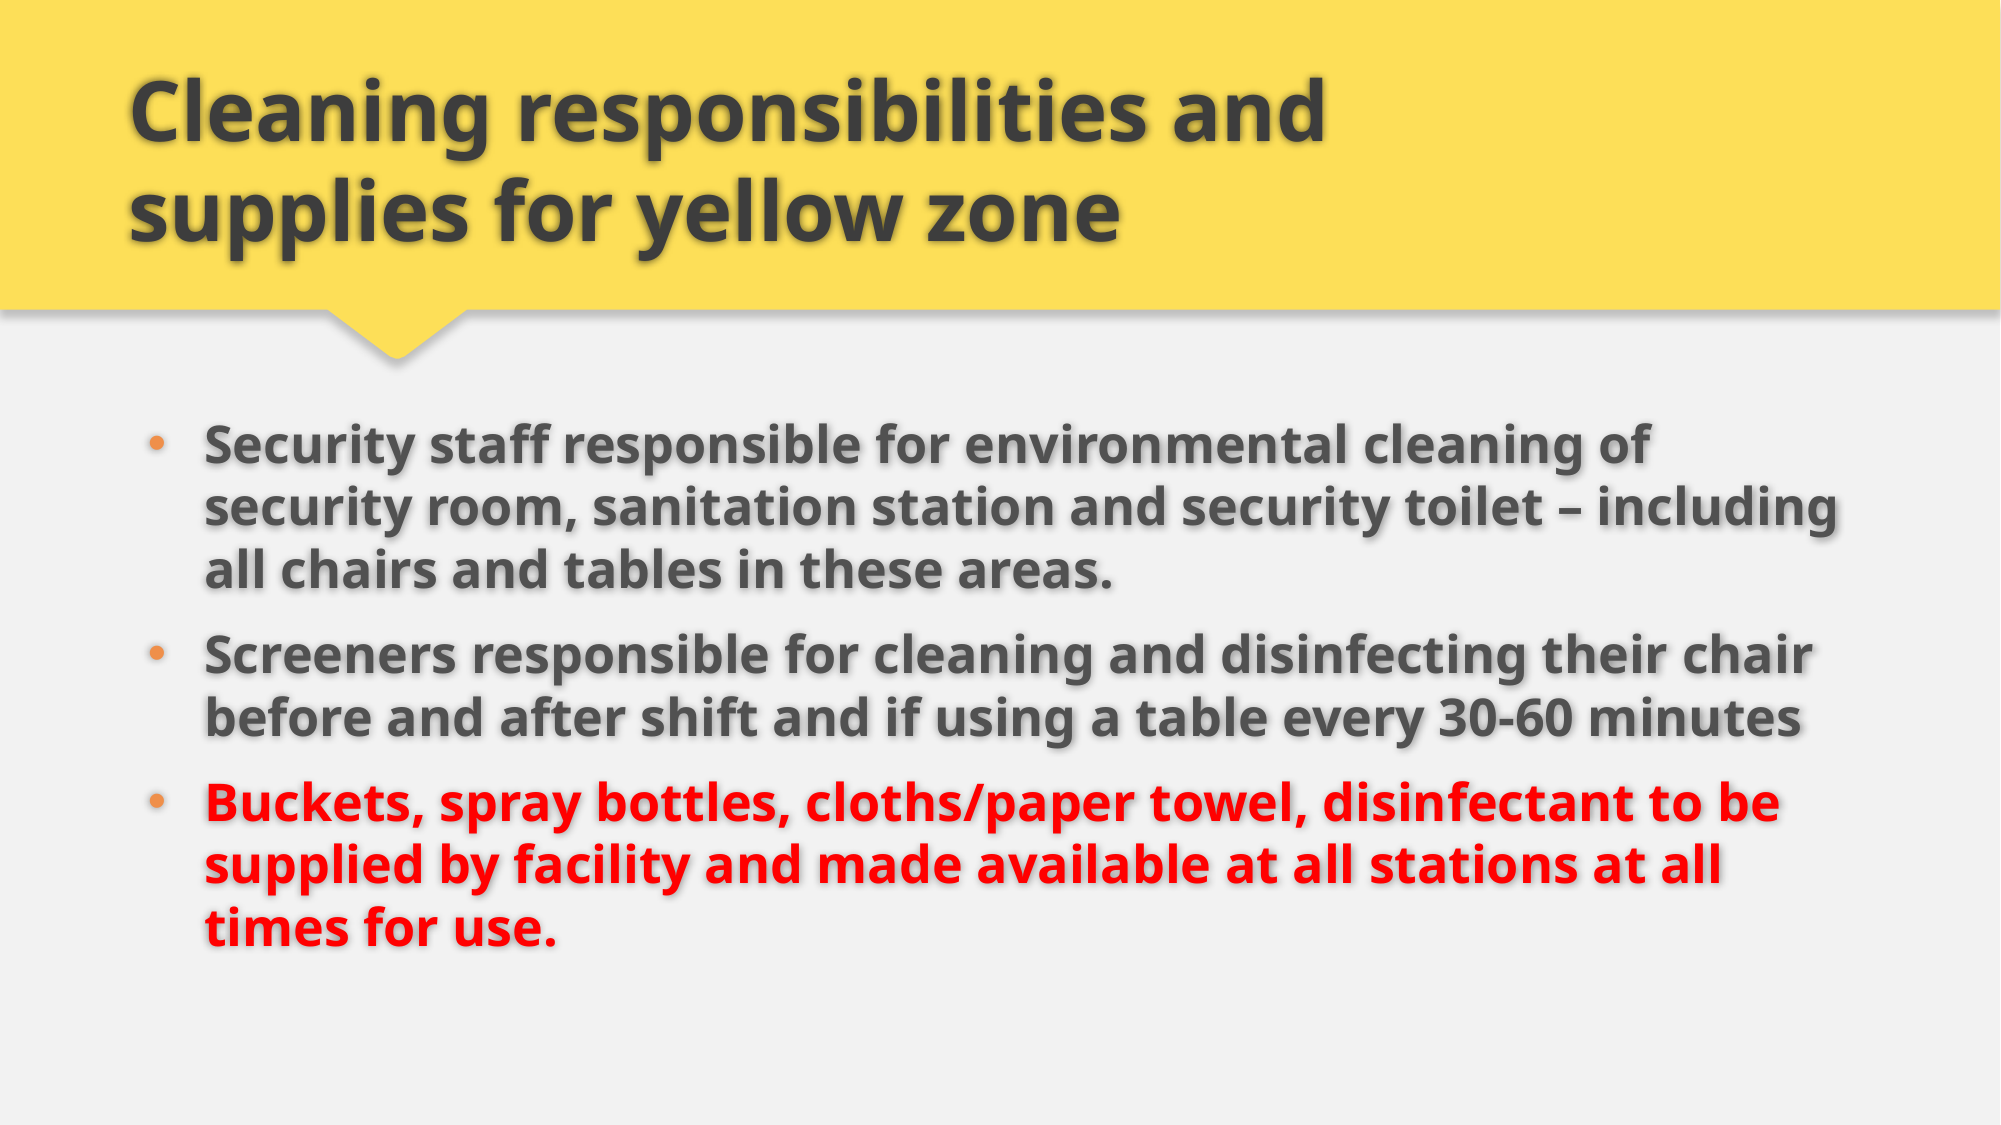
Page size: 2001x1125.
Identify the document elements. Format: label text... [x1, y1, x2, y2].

title Cleaning responsibilities and supplies for yellow zone [113, 106, 1848, 267]
list Security staff responsible for environmental cleaning of security room, sanitation station and security toilet – including all chairs and tables in these areas. Screeners responsible for cleaning and disinfecting their chair before and after shift and if using a table every 30-60 minutes Buckets, spray bottles, cloths/paper towel, disinfectant to be supplied by facility and made available at all stations at all times for use. [132, 381, 1865, 1052]
